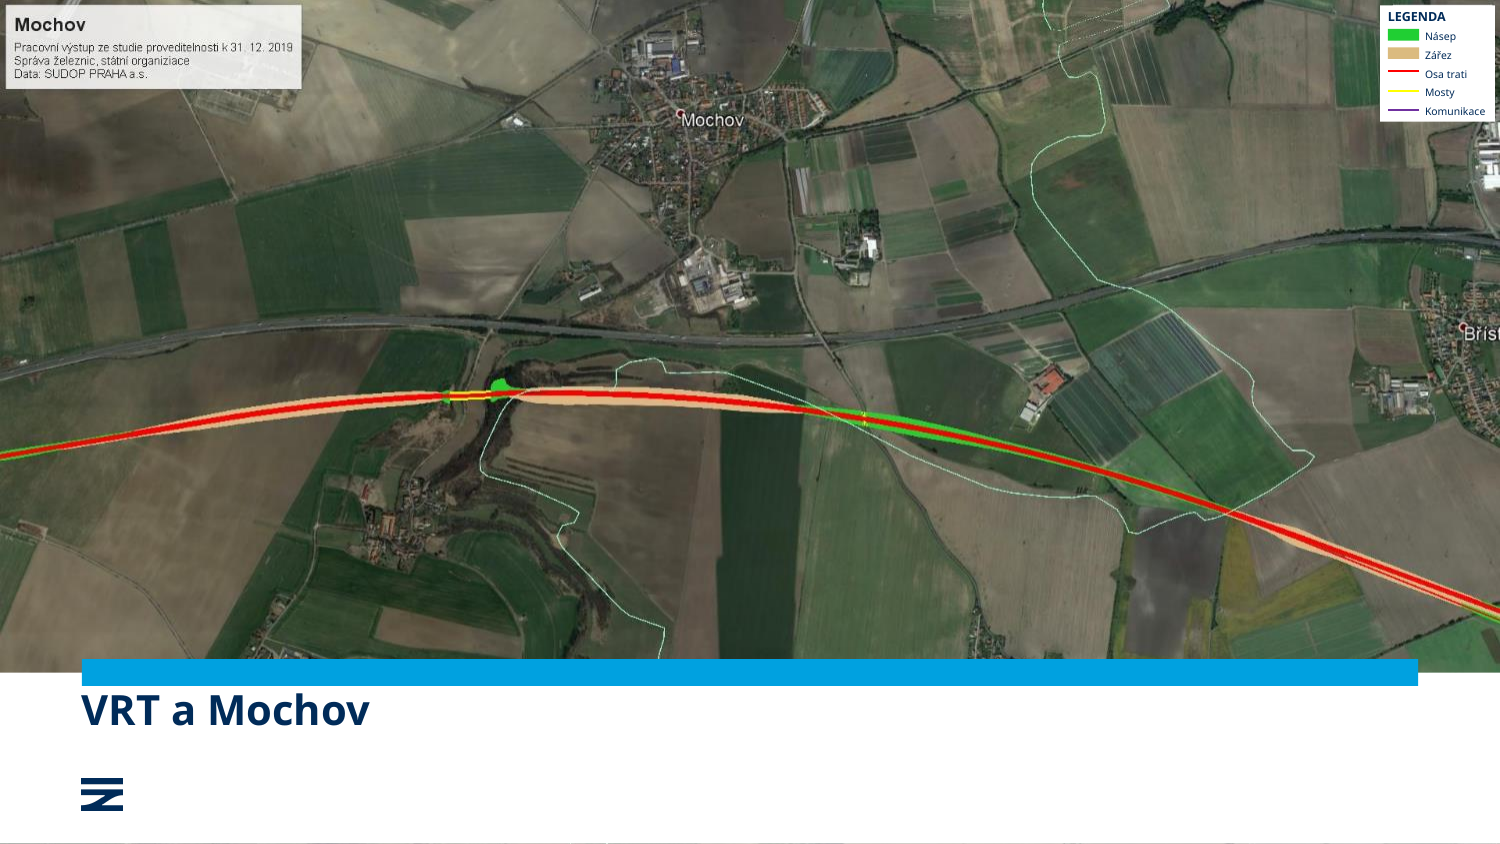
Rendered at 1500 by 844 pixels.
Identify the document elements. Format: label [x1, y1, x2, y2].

text_box [1379, 5, 1496, 122]
picture [0, 0, 1500, 844]
